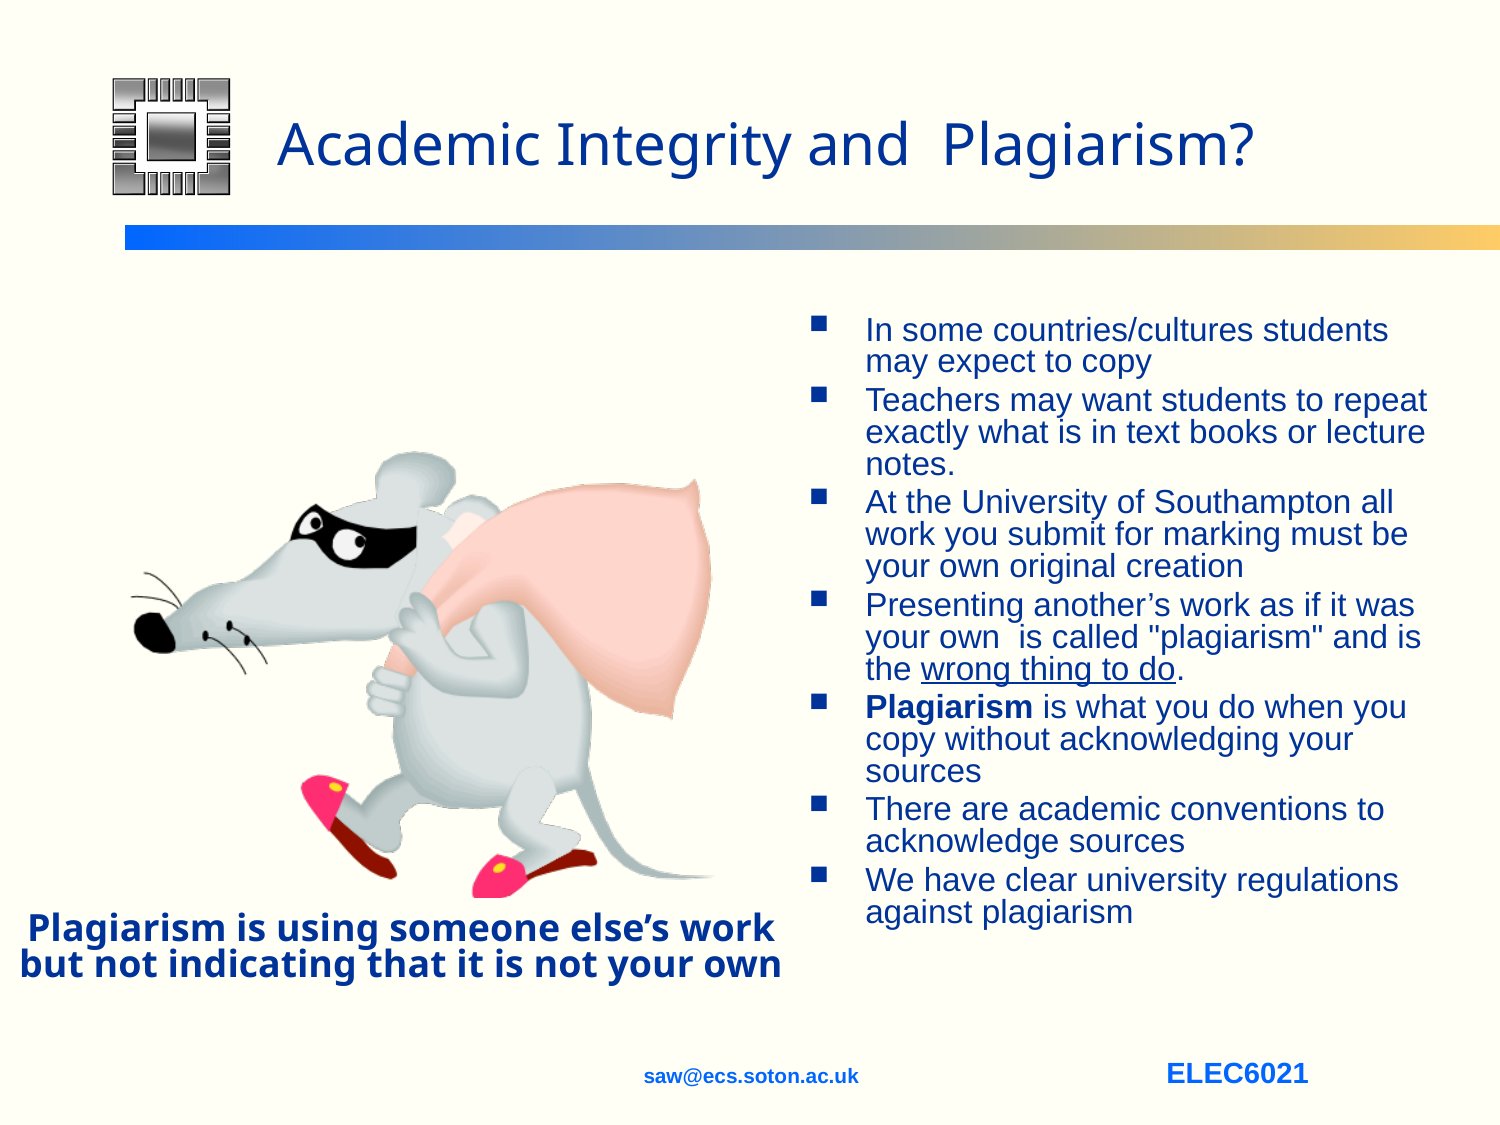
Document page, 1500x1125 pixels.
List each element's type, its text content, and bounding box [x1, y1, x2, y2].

list In some countries/cultures students may expect to copy Teachers may want students to repeat exactly what is in text books or lecture notes. At the University of Southampton all work you submit for marking must be your own original creation Presenting another’s work as if it was your own is called "plagiarism" and is the wrong thing to do. Plagiarism is what you do when you copy without acknowledging your sources There are academic conventions to acknowledge sources We have clear university regulations against plagiarism [808, 278, 1435, 990]
footer saw@ecs.soton.ac.uk [513, 1053, 989, 1097]
picture [112, 78, 231, 196]
title Academic Integrity and Plagiarism? [277, 42, 1436, 178]
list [123, 421, 749, 899]
text_box Plagiarism is using someone else’s work but not indicating that it is not your own [0, 904, 804, 992]
